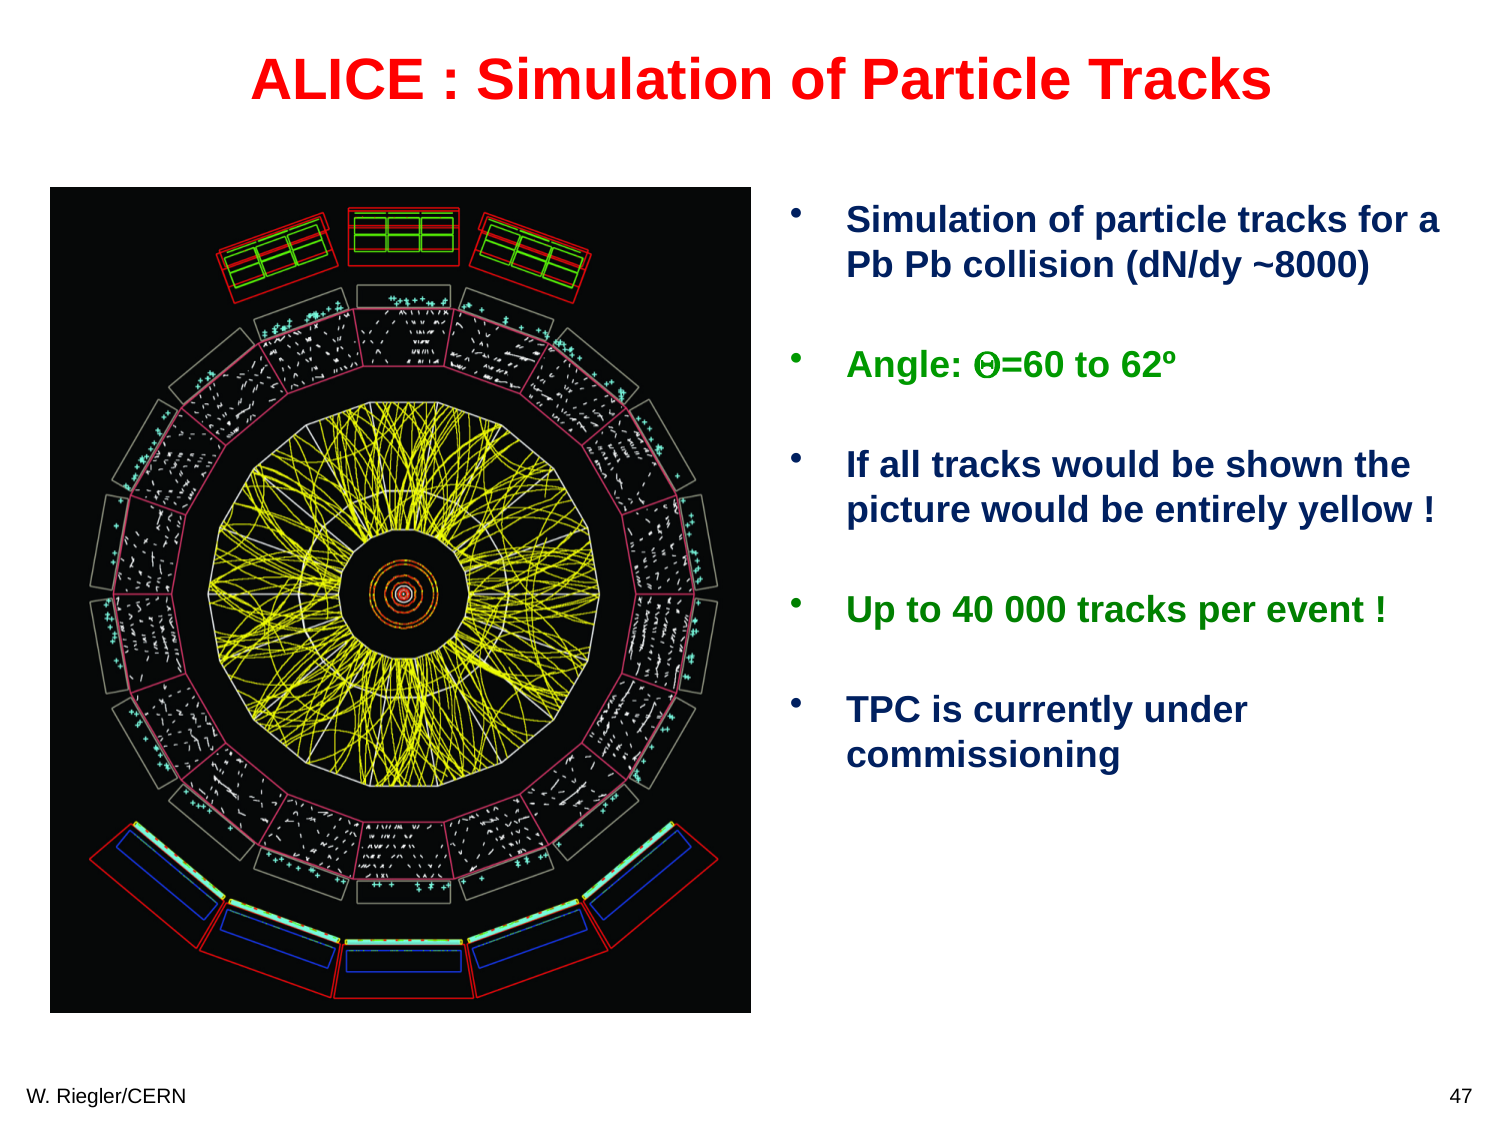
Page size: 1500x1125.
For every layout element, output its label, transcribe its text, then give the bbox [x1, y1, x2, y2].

footer W. Riegler/CERN [0, 1074, 213, 1125]
text_box ALICE : Simulation of Particle Tracks [124, 49, 1400, 119]
picture [49, 187, 751, 1013]
text_box Simulation of particle tracks for a Pb Pb collision (dN/dy ~8000) Angle: Q=60 to 62º If all tracks would be shown the picture would be entirely yellow ! Up to 40 000 tracks per event ! TPC is currently under commissioning [774, 187, 1475, 866]
slide_number 47 [1424, 1074, 1488, 1116]
